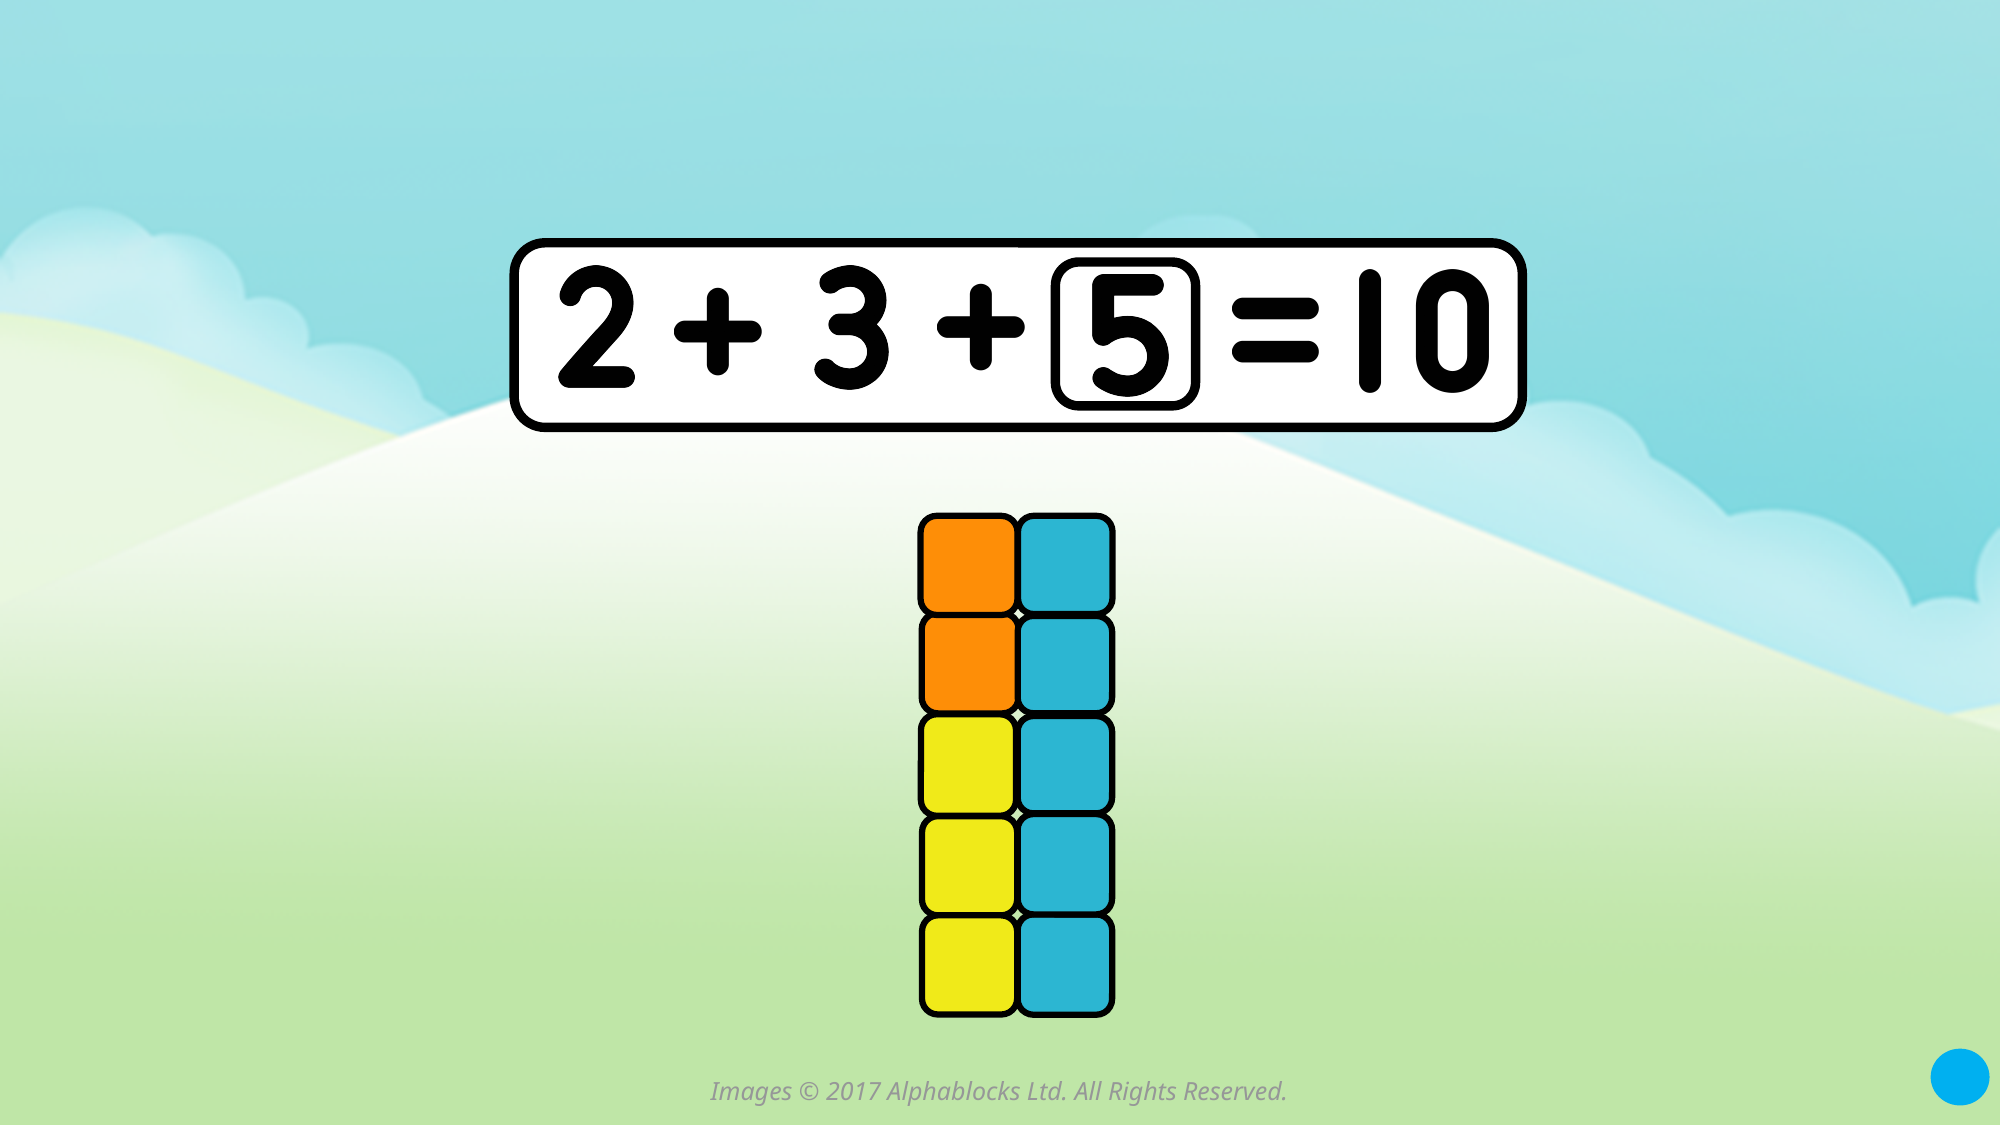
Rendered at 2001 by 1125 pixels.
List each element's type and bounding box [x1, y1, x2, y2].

text_box [920, 515, 1017, 714]
text_box [1017, 515, 1113, 1015]
picture [0, 0, 2000, 1125]
